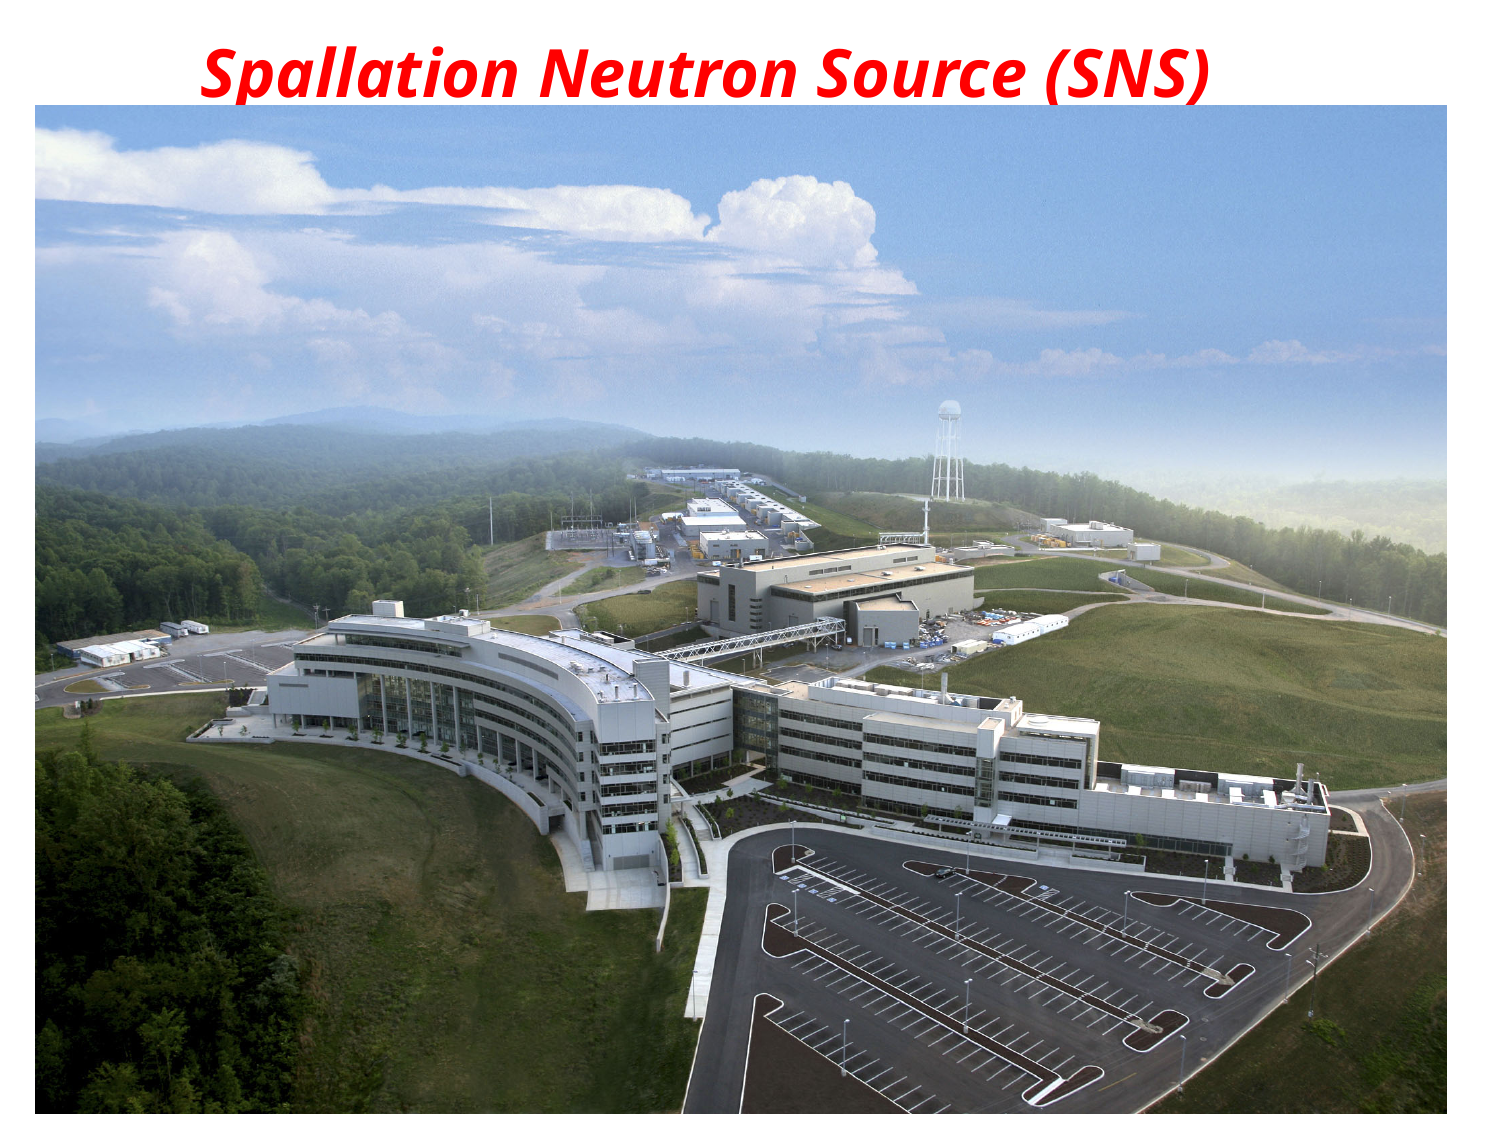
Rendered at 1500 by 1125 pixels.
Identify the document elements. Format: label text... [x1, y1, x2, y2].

text_box Spallation Neutron Source (SNS) [187, 5, 1300, 103]
picture [34, 105, 1447, 1114]
